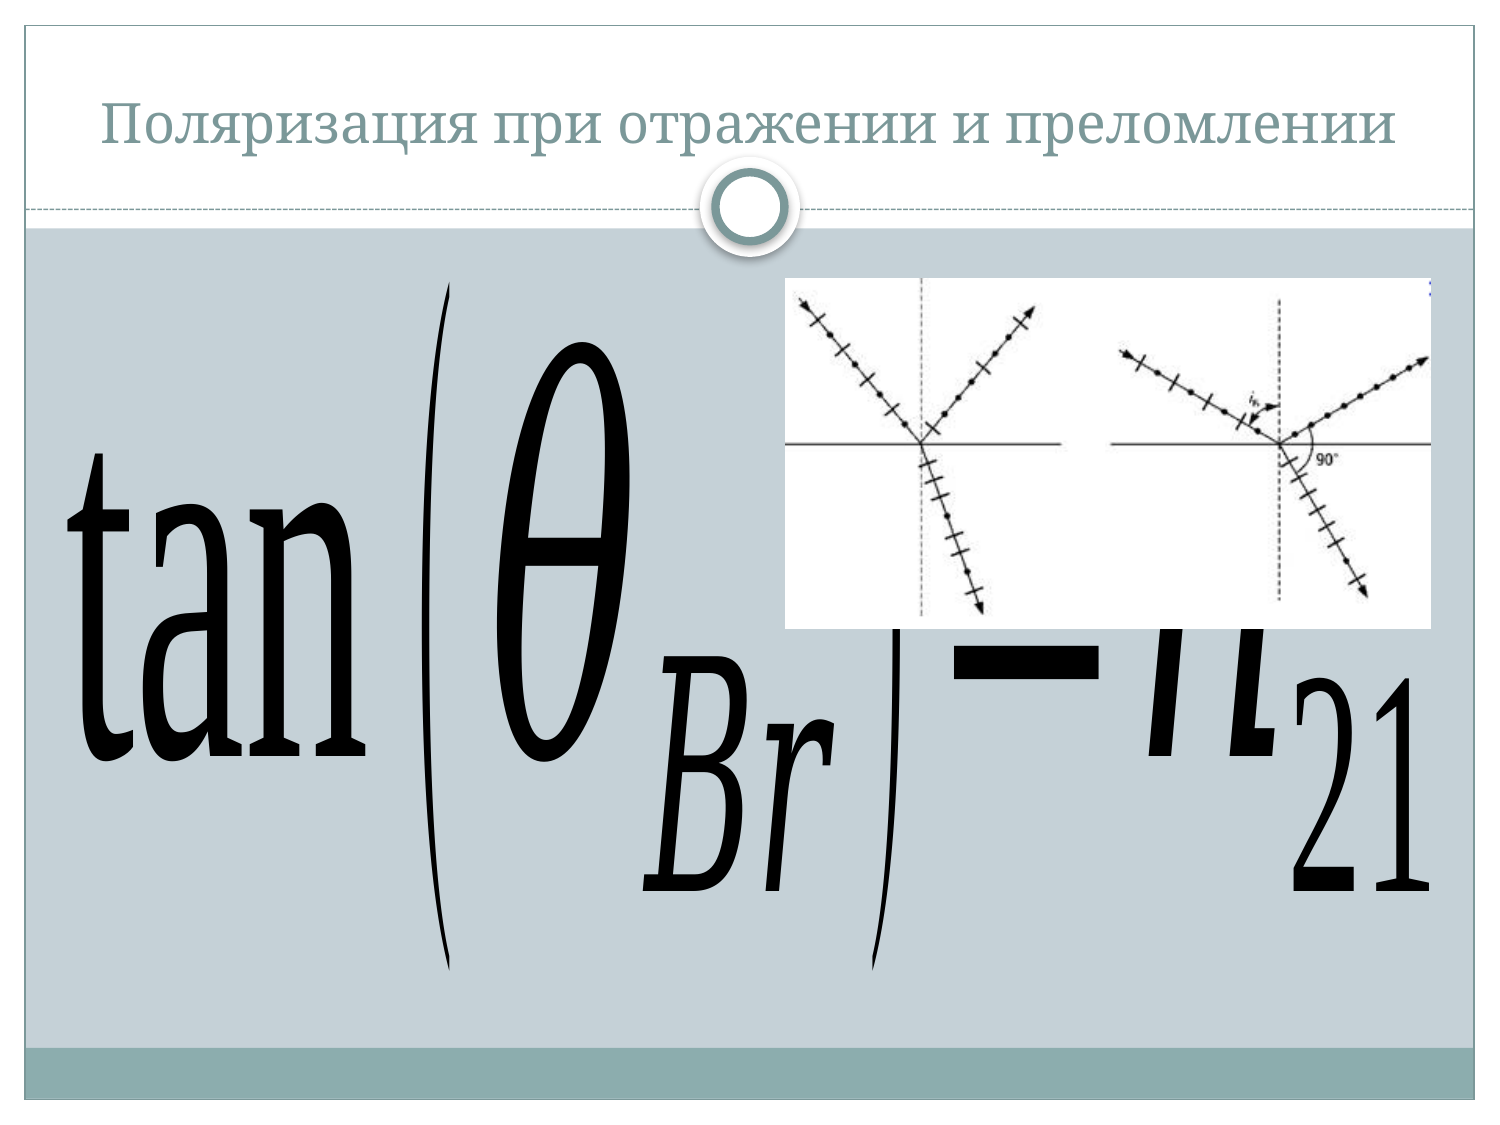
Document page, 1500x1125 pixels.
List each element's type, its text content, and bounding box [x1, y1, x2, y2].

title Поляризация при отражении и преломлении [49, 37, 1450, 162]
picture [785, 278, 1431, 630]
